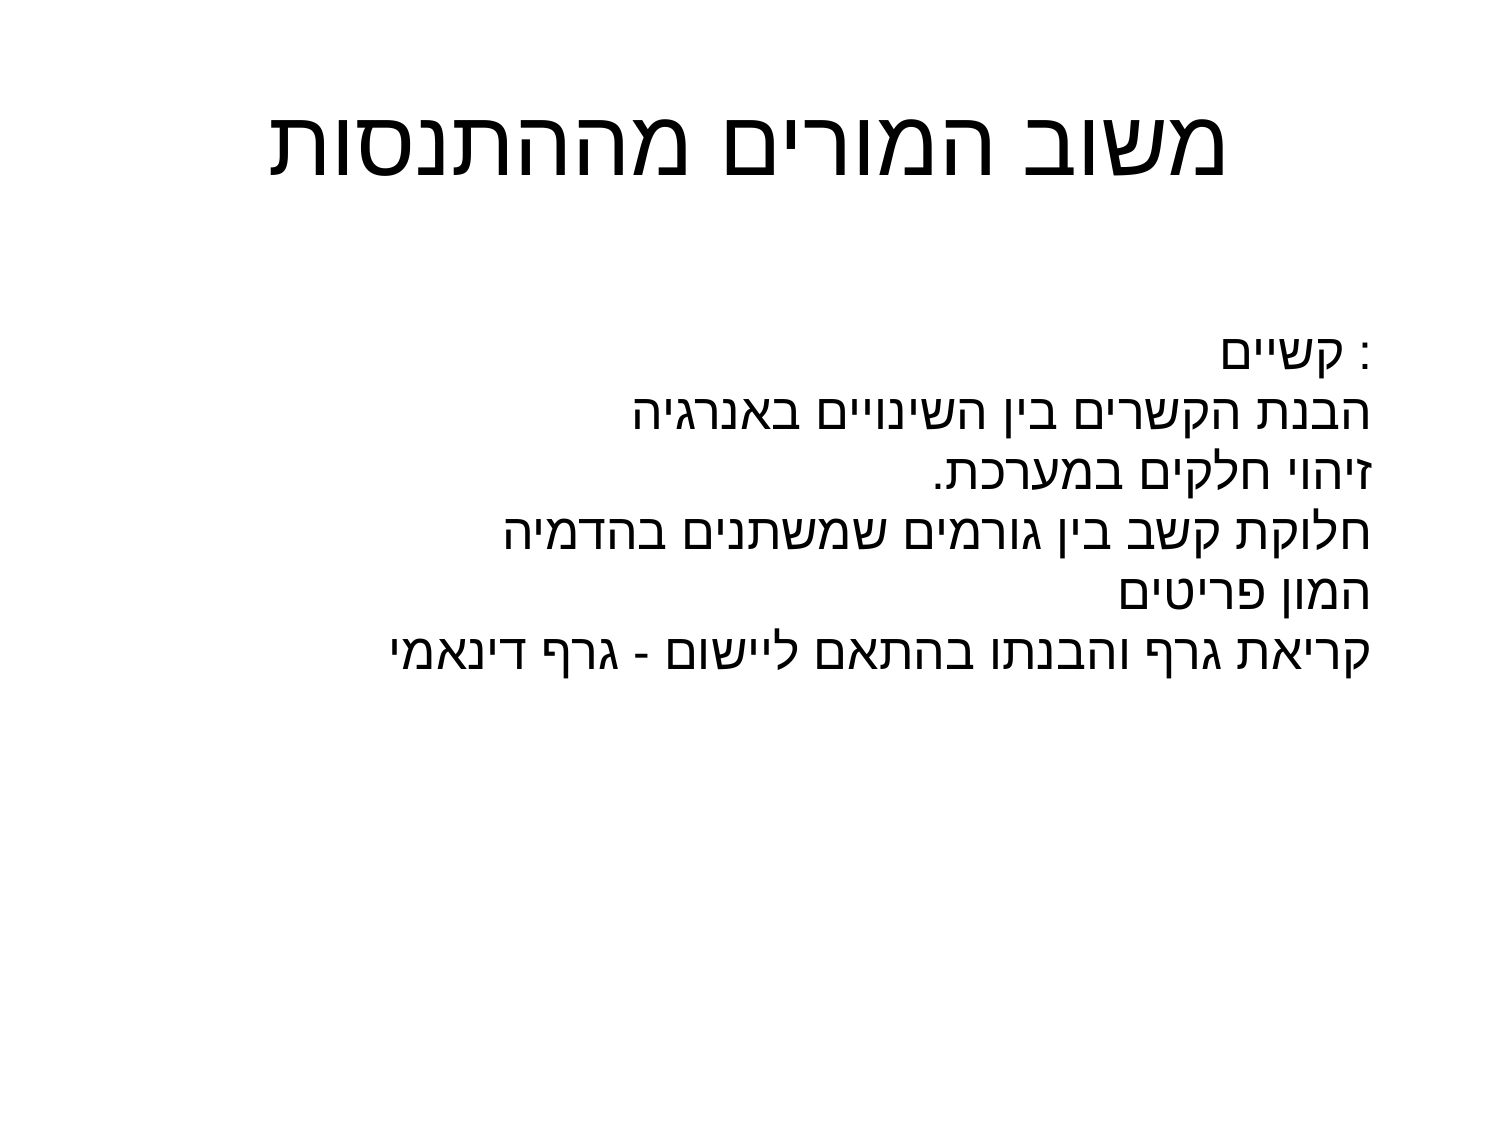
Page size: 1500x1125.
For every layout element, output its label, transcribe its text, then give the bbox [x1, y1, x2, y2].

text_box קשיים : הבנת הקשרים בין השינויים באנרגיה .זיהוי חלקים במערכת חלוקת קשב בין גורמים שמשתנים בהדמיה המון פריטים קריאת גרף והבנתו בהתאם ליישום - גרף דינאמי [137, 312, 1388, 808]
title משוב המורים מההתנסות [75, 45, 1425, 233]
